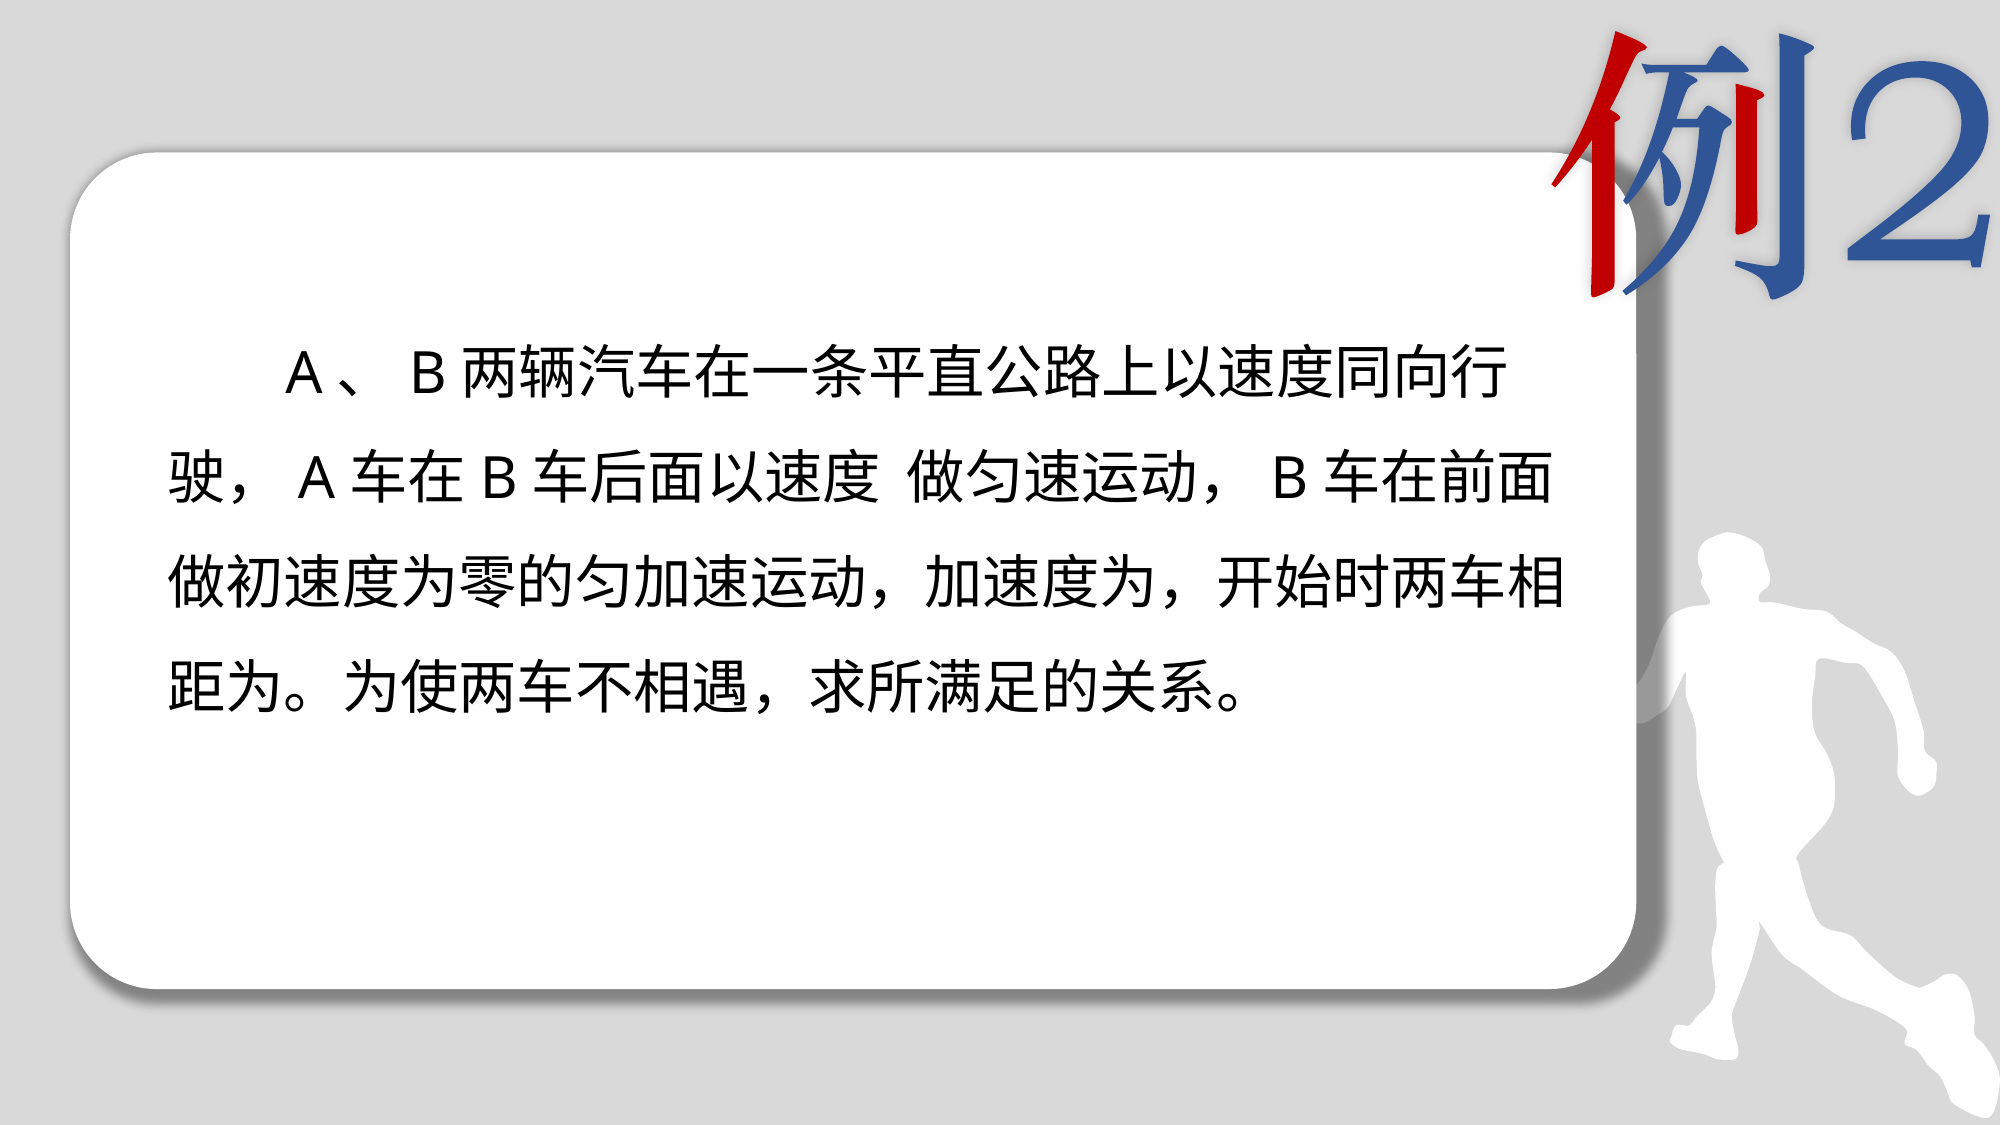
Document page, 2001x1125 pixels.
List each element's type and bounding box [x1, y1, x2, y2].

text_box [1735, 83, 1765, 235]
text_box [1846, 60, 1992, 269]
text_box [1570, 31, 1647, 152]
text_box [70, 152, 1637, 990]
text_box [1637, 45, 1749, 289]
text_box [1668, 531, 2000, 1120]
text_box [1735, 33, 1815, 300]
